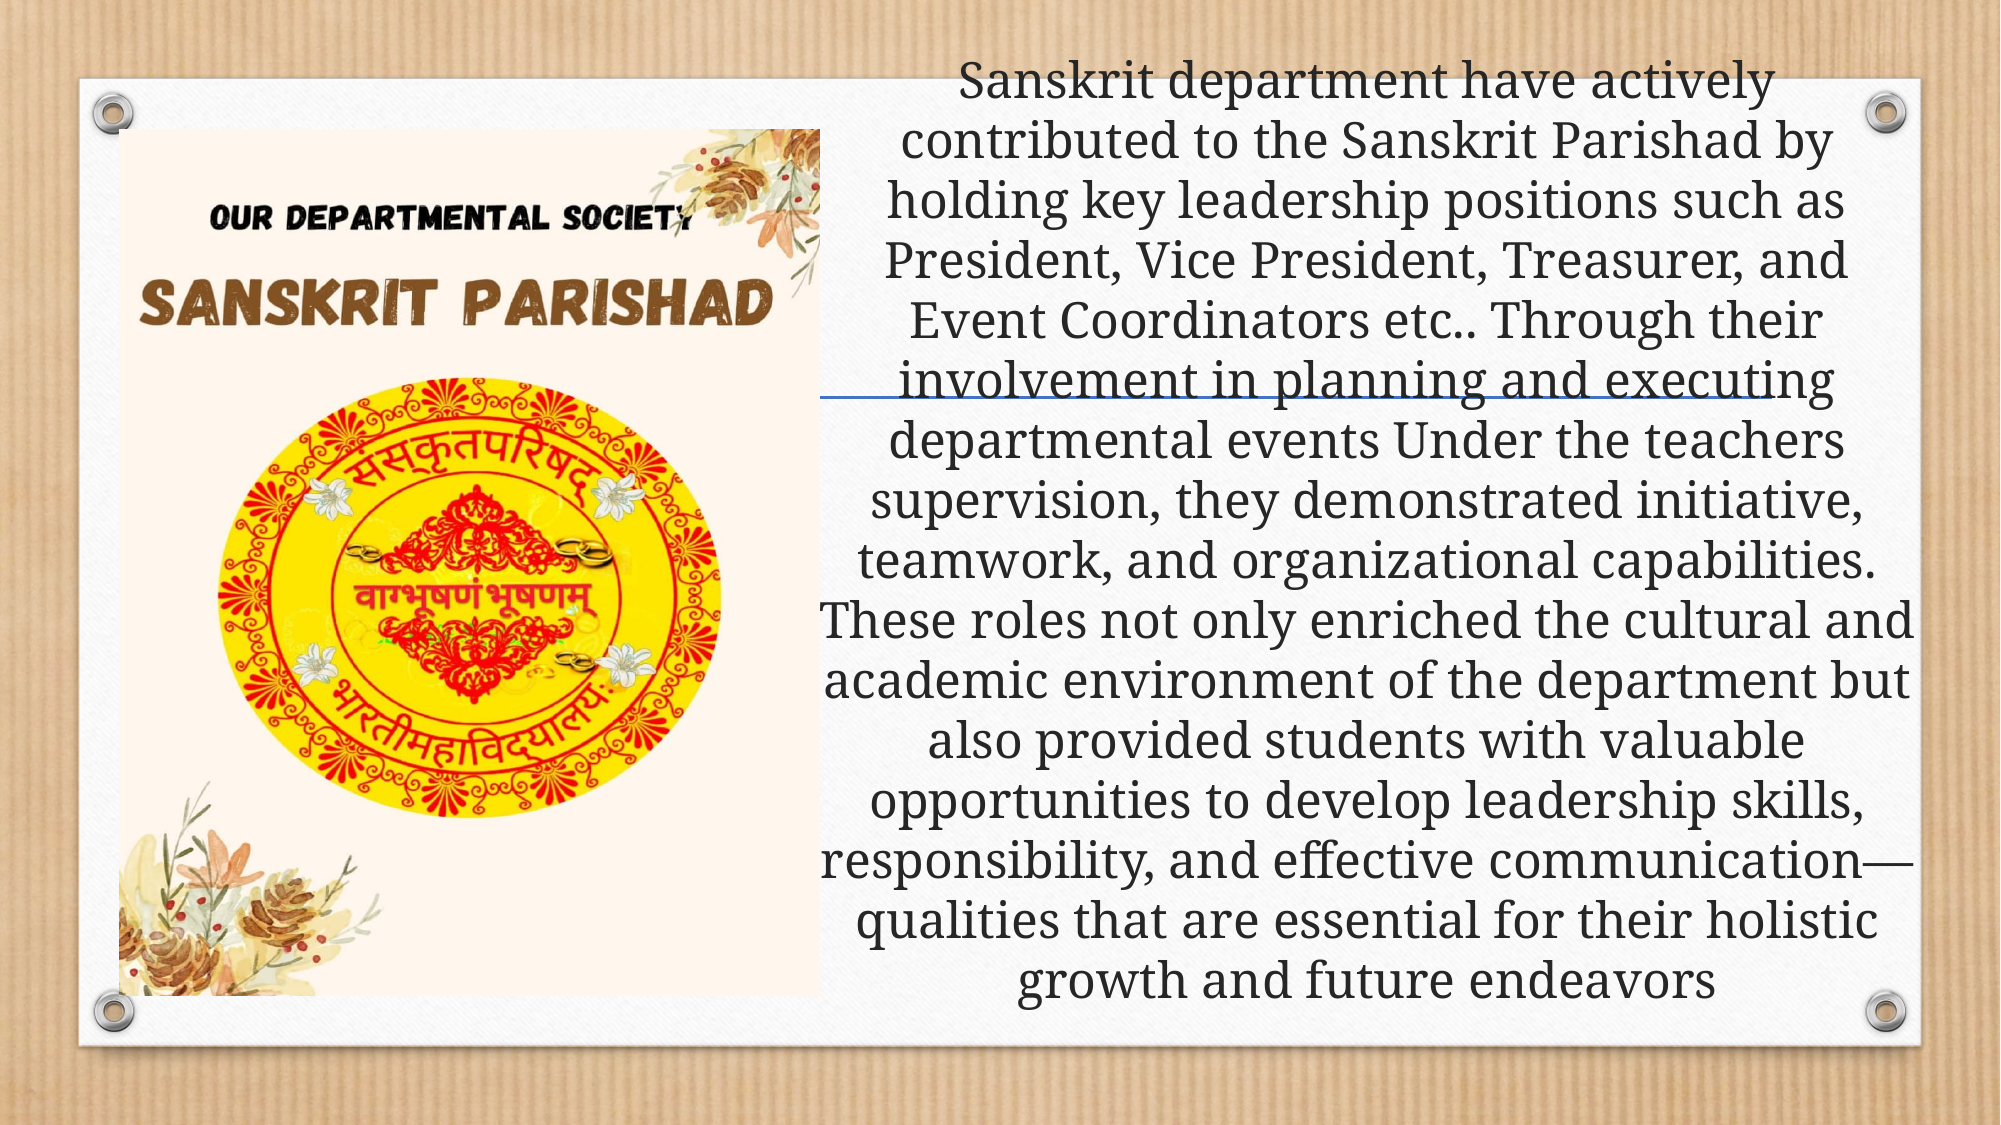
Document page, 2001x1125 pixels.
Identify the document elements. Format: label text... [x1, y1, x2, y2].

picture [0, 0, 2001, 1125]
title Sanskrit department have actively contributed to the Sanskrit Parishad by holding key leadership positions such as President, Vice President, Treasurer, and Event Coordinators etc.. Through their involvement in planning and executing departmental events Under the teachers supervision, they demonstrated initiative, teamwork, and organizational capabilities. These roles not only enriched the cultural and academic environment of the department but also provided students with valuable opportunities to develop leadership skills, responsibility, and effective communication—qualities that are essential for their holistic growth and future endeavors [802, 0, 1933, 1057]
